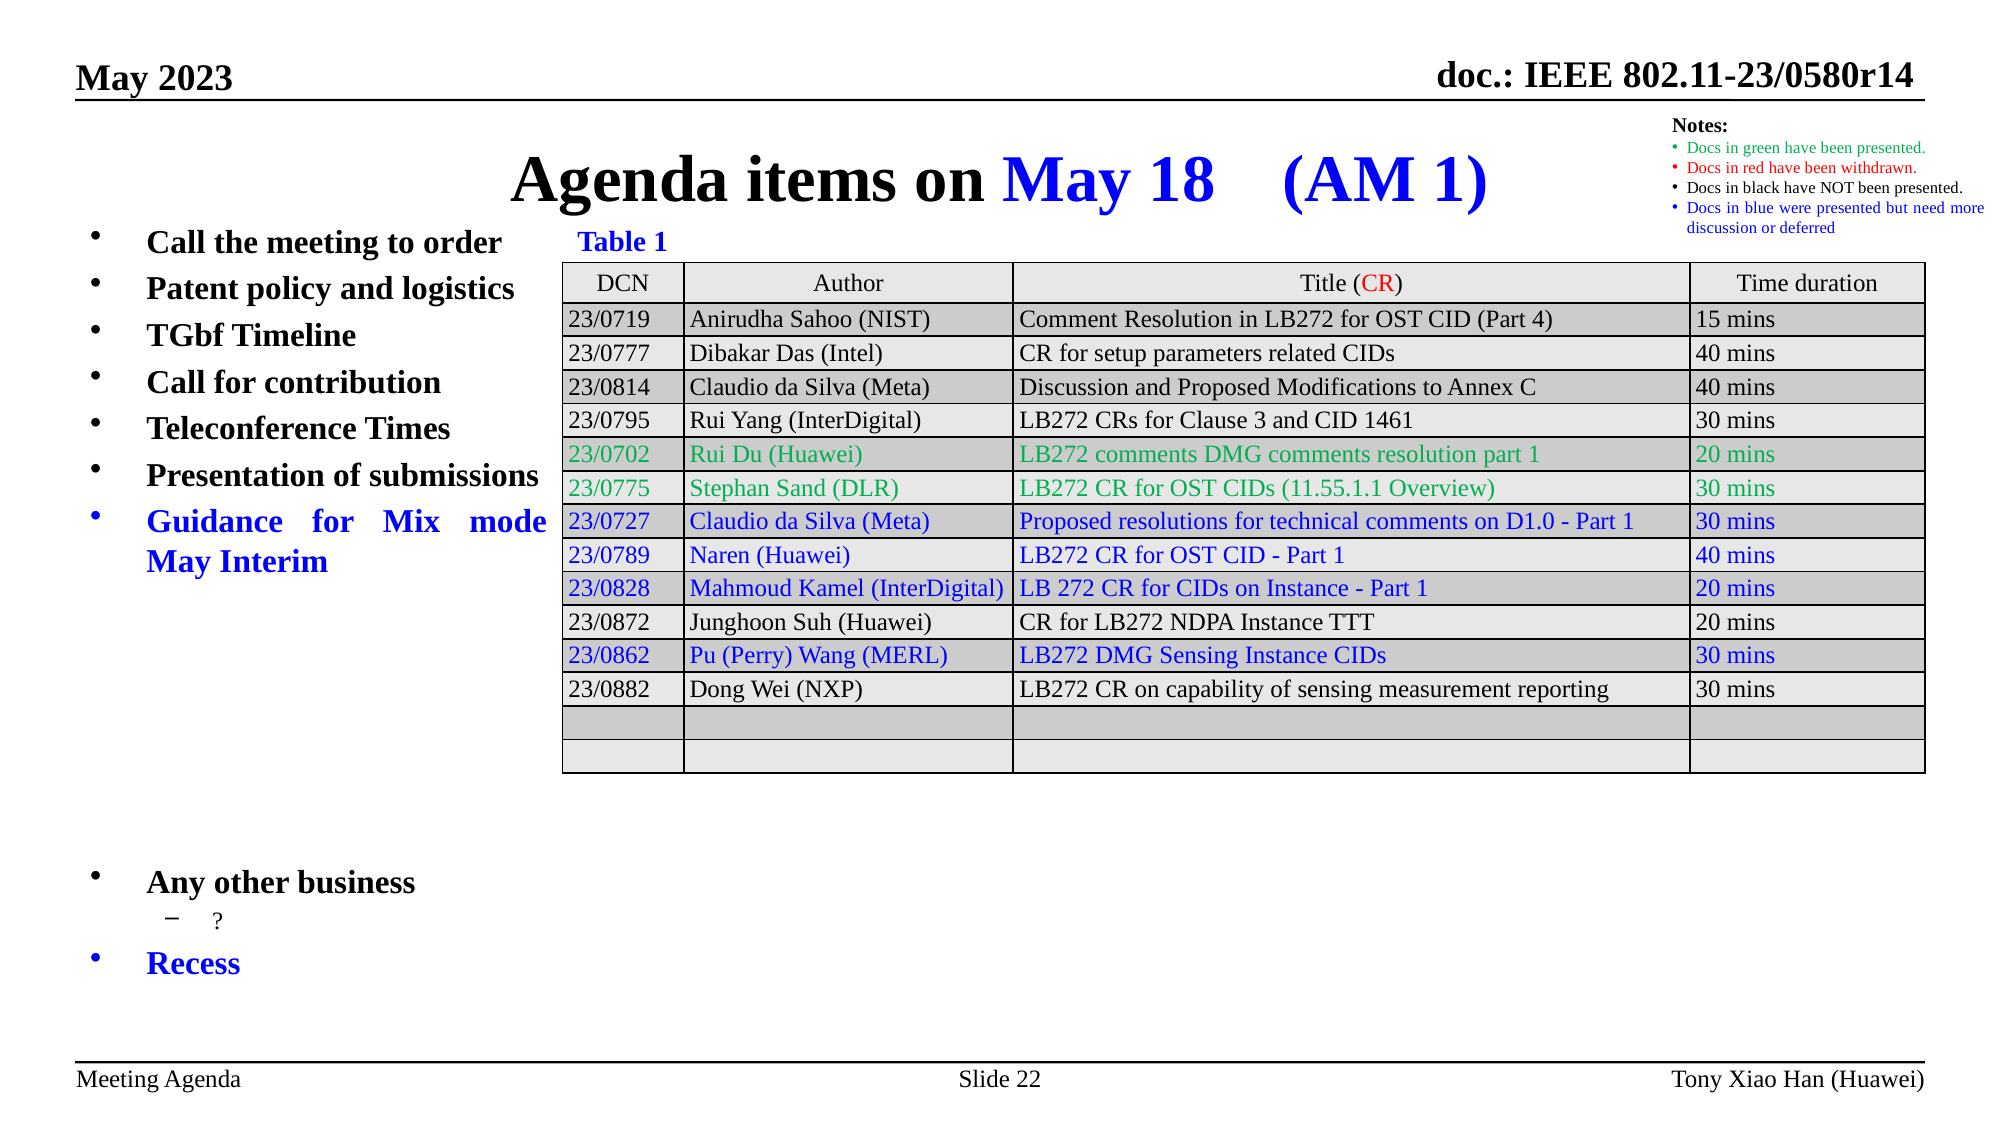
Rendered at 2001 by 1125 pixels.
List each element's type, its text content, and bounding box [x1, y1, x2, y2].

table_cell 23/0789 [563, 539, 683, 571]
table_cell 23/0775 [563, 472, 683, 503]
text_box Agenda items on May 18 (AM 1) [362, 87, 1638, 262]
table_cell [1691, 707, 1924, 739]
table_cell LB272 CR for OST CID - Part 1 [1014, 539, 1689, 571]
table_cell [563, 740, 683, 772]
table_cell 23/0814 [563, 371, 683, 403]
table_cell 23/0882 [563, 673, 683, 705]
table_cell LB272 comments DMG comments resolution part 1 [1014, 438, 1689, 470]
table_cell LB272 CR for OST CIDs (11.55.1.1 Overview) [1014, 472, 1689, 503]
table_cell CR for setup parameters related CIDs [1014, 337, 1689, 369]
text_box Table 1 [562, 224, 713, 256]
table_cell 23/0828 [563, 572, 683, 604]
table_cell 23/0702 [563, 438, 683, 470]
table_cell 23/0862 [563, 640, 683, 671]
table_cell CR for LB272 NDPA Instance TTT [1014, 606, 1689, 638]
table_cell 15 mins [1691, 304, 1924, 335]
table_cell 23/0795 [563, 404, 683, 436]
table_cell [563, 707, 683, 739]
table_cell LB272 CR on capability of sensing measurement reporting [1014, 673, 1689, 705]
table_cell Anirudha Sahoo (NIST) [685, 304, 1012, 335]
table_cell 20 mins [1691, 572, 1924, 604]
table_cell 20 mins [1691, 438, 1924, 470]
table_cell Naren (Huawei) [685, 539, 1012, 571]
table_cell 23/0727 [563, 505, 683, 537]
table_cell [1014, 740, 1689, 772]
table_header DCN [563, 263, 683, 302]
table_cell Proposed resolutions for technical comments on D1.0 - Part 1 [1014, 505, 1689, 537]
table_cell Junghoon Suh (Huawei) [685, 606, 1012, 638]
table_header Author [685, 263, 1012, 302]
table_cell 40 mins [1691, 371, 1924, 403]
table_cell [1691, 740, 1924, 772]
table_cell 23/0719 [563, 304, 683, 335]
table_cell Pu (Perry) Wang (MERL) [685, 640, 1012, 671]
table_cell Dong Wei (NXP) [685, 673, 1012, 705]
table_cell Discussion and Proposed Modifications to Annex C [1014, 371, 1689, 403]
table_header Time duration [1691, 263, 1924, 302]
table_cell LB272 CRs for Clause 3 and CID 1461 [1014, 404, 1689, 436]
table_cell 30 mins [1691, 673, 1924, 705]
text_box Notes: Docs in green have been presented. Docs in red have been withdrawn. Docs in black have NOT been presented. Docs in blue were presented but need more discussion or deferred [1657, 104, 2000, 246]
table_cell Rui Yang (InterDigital) [685, 404, 1012, 436]
table_cell 23/0872 [563, 606, 683, 638]
table_cell Mahmoud Kamel (InterDigital) [685, 572, 1012, 604]
table_header Title (CR) [1014, 263, 1689, 302]
table_cell Comment Resolution in LB272 for OST CID (Part 4) [1014, 304, 1689, 335]
table_cell 30 mins [1691, 505, 1924, 537]
table_cell LB 272 CR for CIDs on Instance - Part 1 [1014, 572, 1689, 604]
table_cell Dibakar Das (Intel) [685, 337, 1012, 369]
table_cell [1014, 707, 1689, 739]
table_cell 40 mins [1691, 337, 1924, 369]
table_cell Stephan Sand (DLR) [685, 472, 1012, 503]
table_cell 23/0777 [563, 337, 683, 369]
table_cell 30 mins [1691, 404, 1924, 436]
table_cell 20 mins [1691, 606, 1924, 638]
table_cell LB272 DMG Sensing Instance CIDs [1014, 640, 1689, 671]
table_cell Claudio da Silva (Meta) [685, 505, 1012, 537]
table_cell [685, 740, 1012, 772]
table_cell 30 mins [1691, 472, 1924, 503]
table_cell 40 mins [1691, 539, 1924, 571]
table_cell [685, 707, 1012, 739]
table_cell 30 mins [1691, 640, 1924, 671]
table_cell Rui Du (Huawei) [685, 438, 1012, 470]
table_cell Claudio da Silva (Meta) [685, 371, 1012, 403]
text_box Call the meeting to order Patent policy and logistics TGbf Timeline Call for contribution Teleconference Times Presentation of submissions Guidance for Mix mode May Interim Any other business ? Recess [75, 212, 563, 1058]
